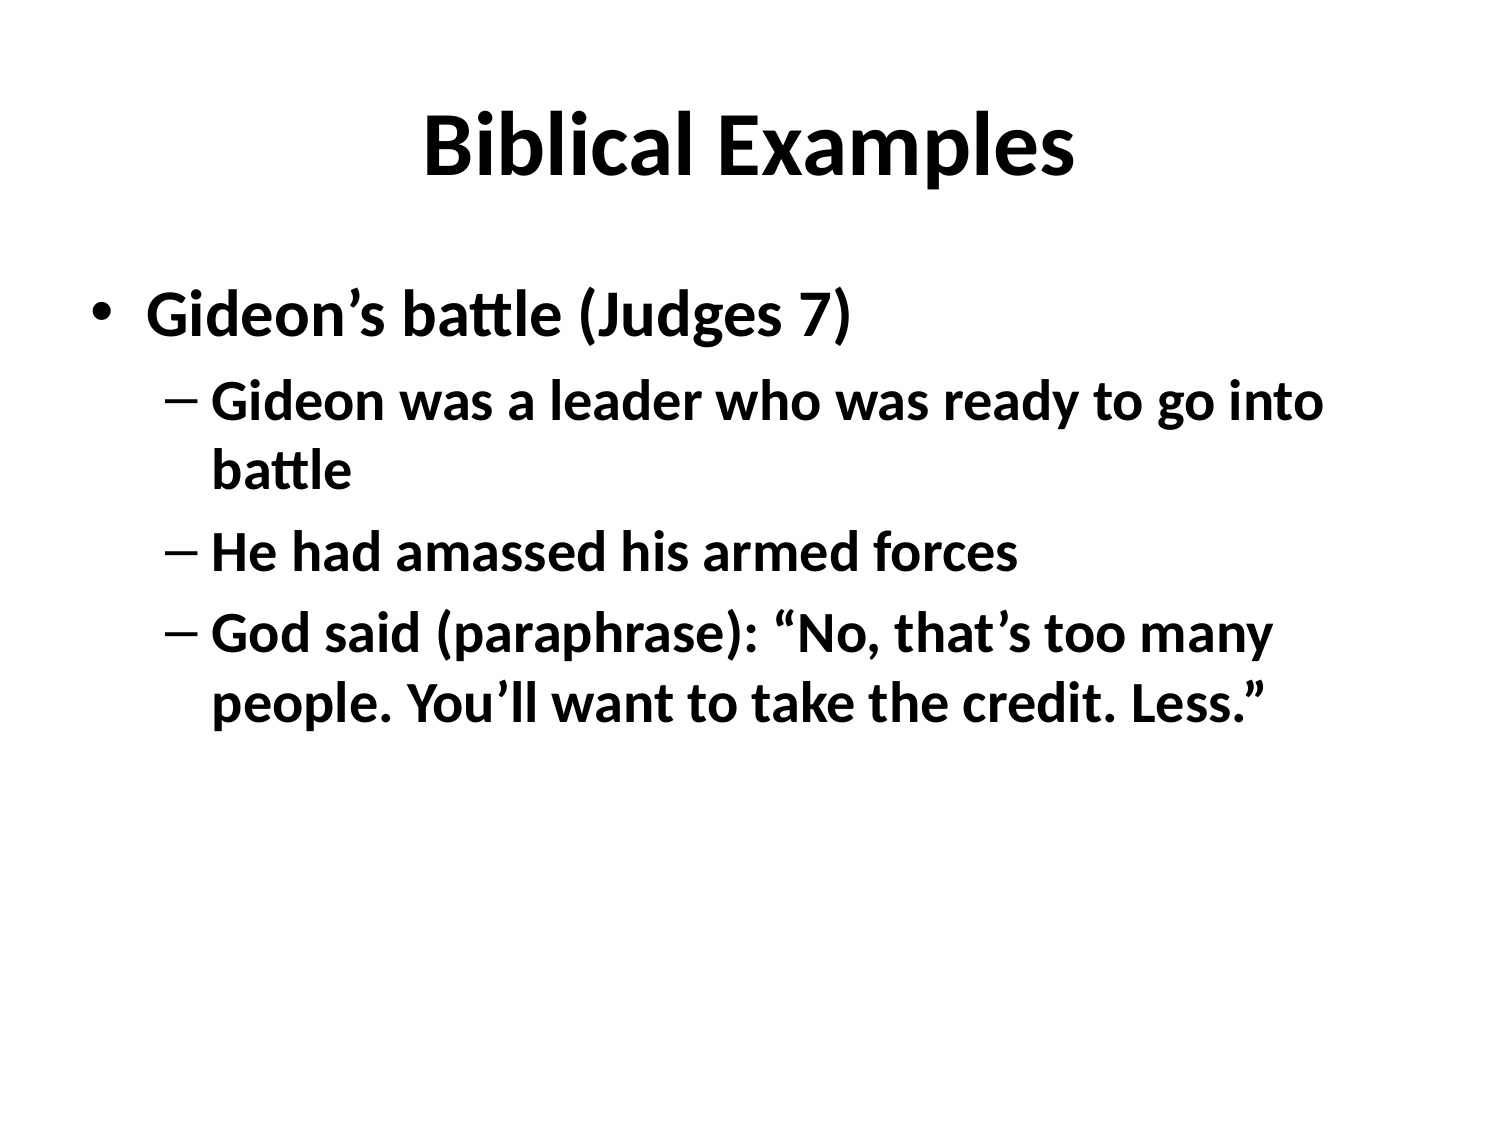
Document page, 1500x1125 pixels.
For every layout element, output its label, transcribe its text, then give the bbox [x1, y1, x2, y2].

list Gideon’s battle (Judges 7) Gideon was a leader who was ready to go into battle He had amassed his armed forces God said (paraphrase): “No, that’s too many people. You’ll want to take the credit. Less.” [75, 262, 1425, 1100]
title Biblical Examples [75, 45, 1425, 233]
